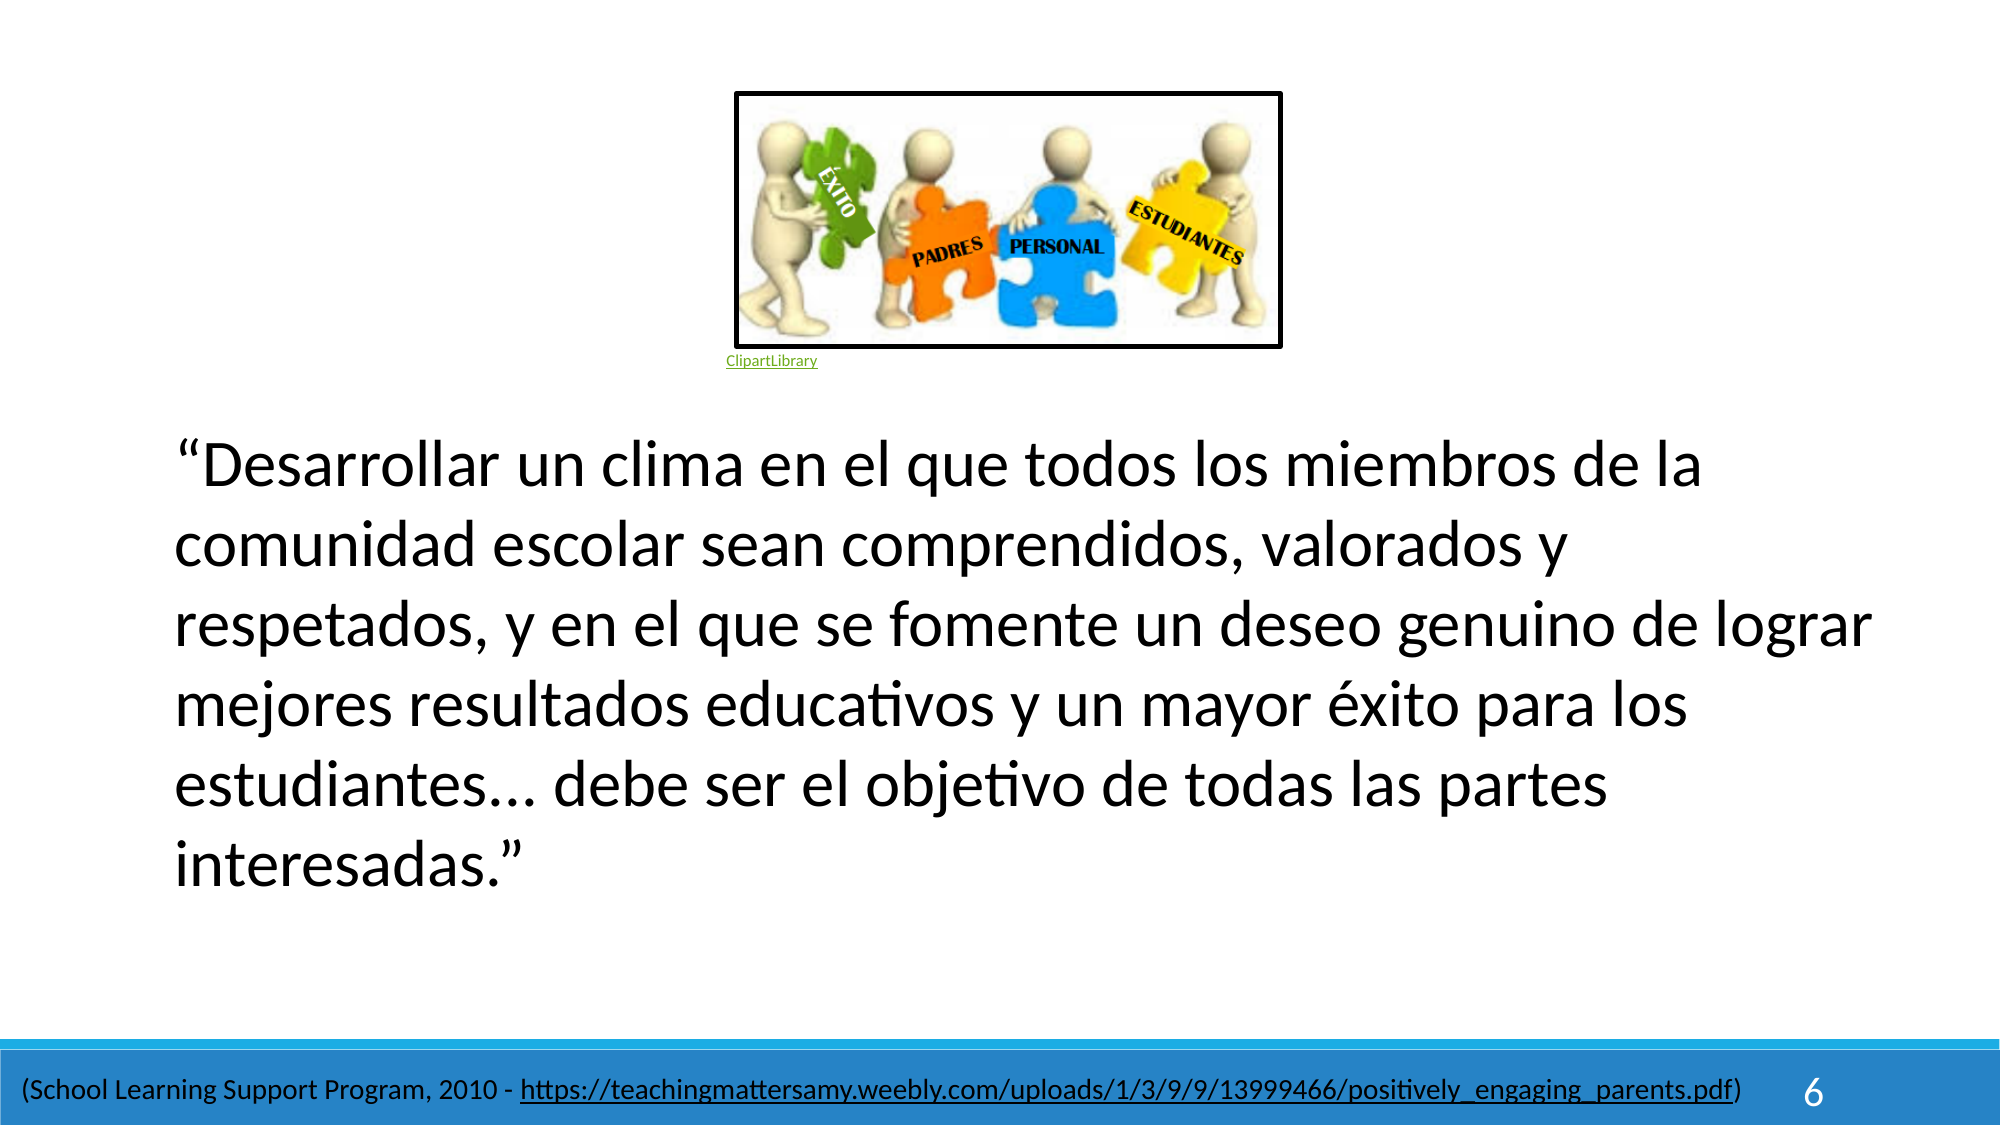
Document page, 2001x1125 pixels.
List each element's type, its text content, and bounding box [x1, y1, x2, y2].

text_box (School Learning Support Program, 2010 - https://teachingmattersamy.weebly.com/uploads/1/3/9/9/13999466/positively_engaging_parents.pdf) [6, 1063, 1624, 1113]
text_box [721, 95, 1279, 372]
slide_number 6 [1624, 1059, 1840, 1120]
text_box “Desarrollar un clima en el que todos los miembros de la comunidad escolar sean comprendidos, valorados y respetados, y en el que se fomente un deseo genuino de lograr mejores resultados educativos y un mayor éxito para los estudiantes... debe ser el objetivo de todas las partes interesadas.” [159, 412, 1894, 908]
